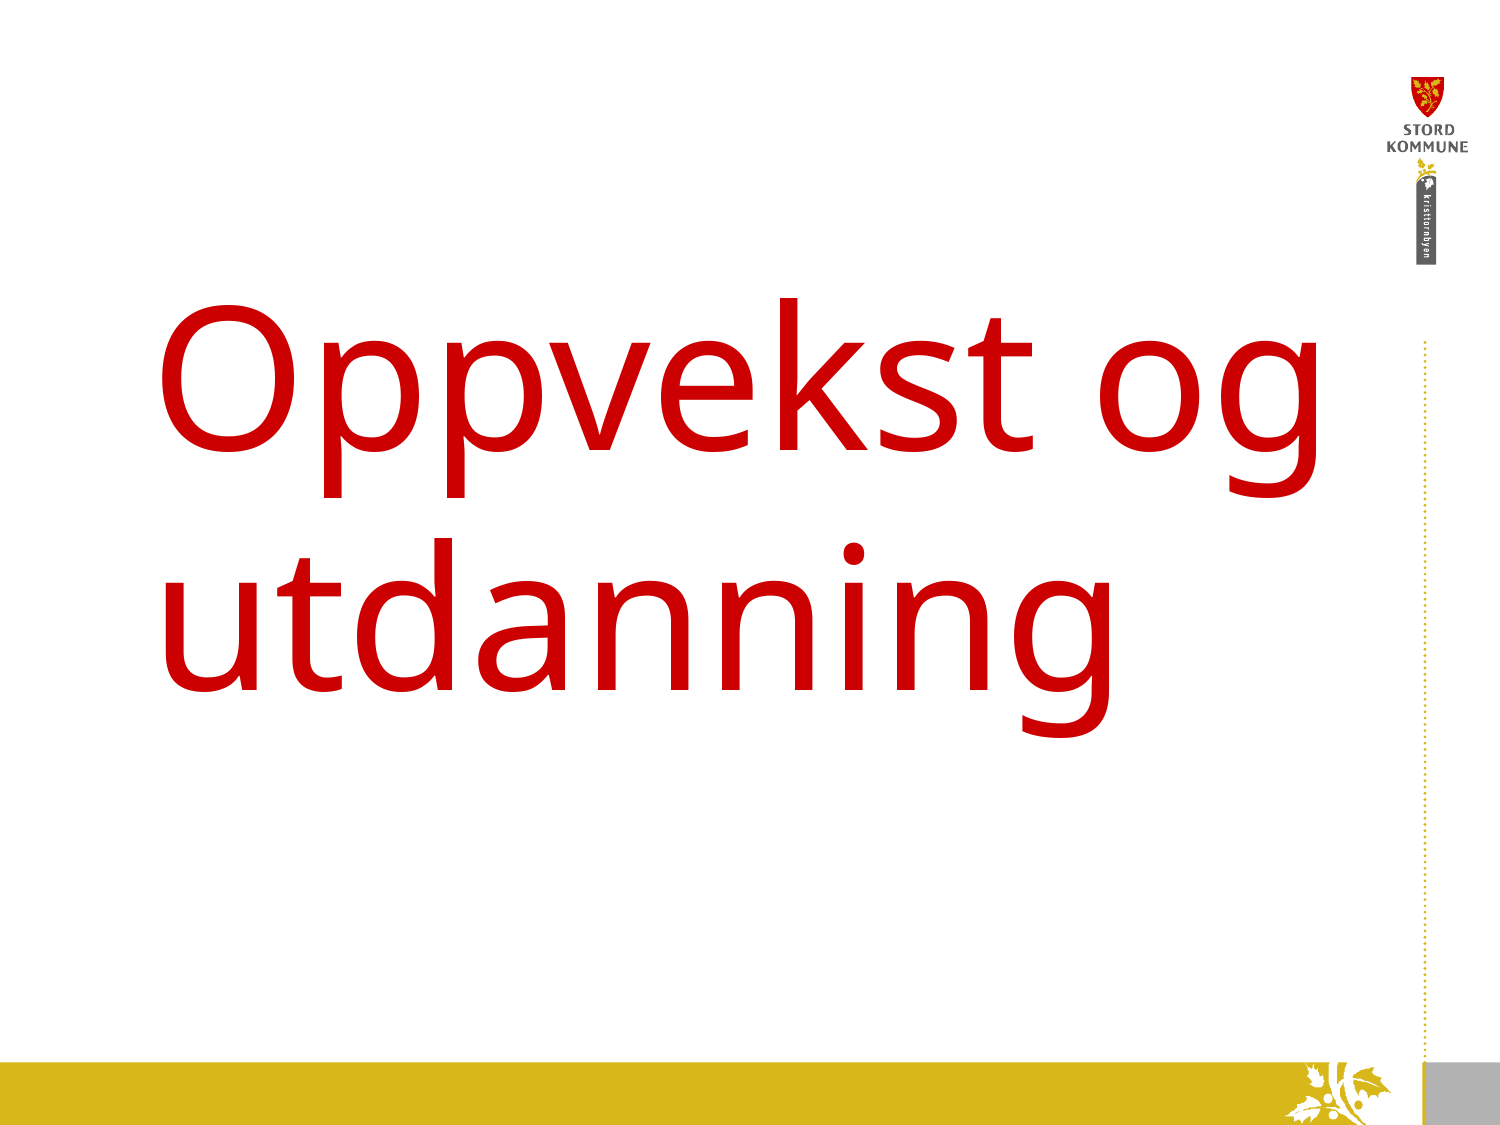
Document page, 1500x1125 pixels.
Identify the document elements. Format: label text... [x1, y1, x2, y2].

title Oppvekst og utdanning [135, 396, 1411, 585]
